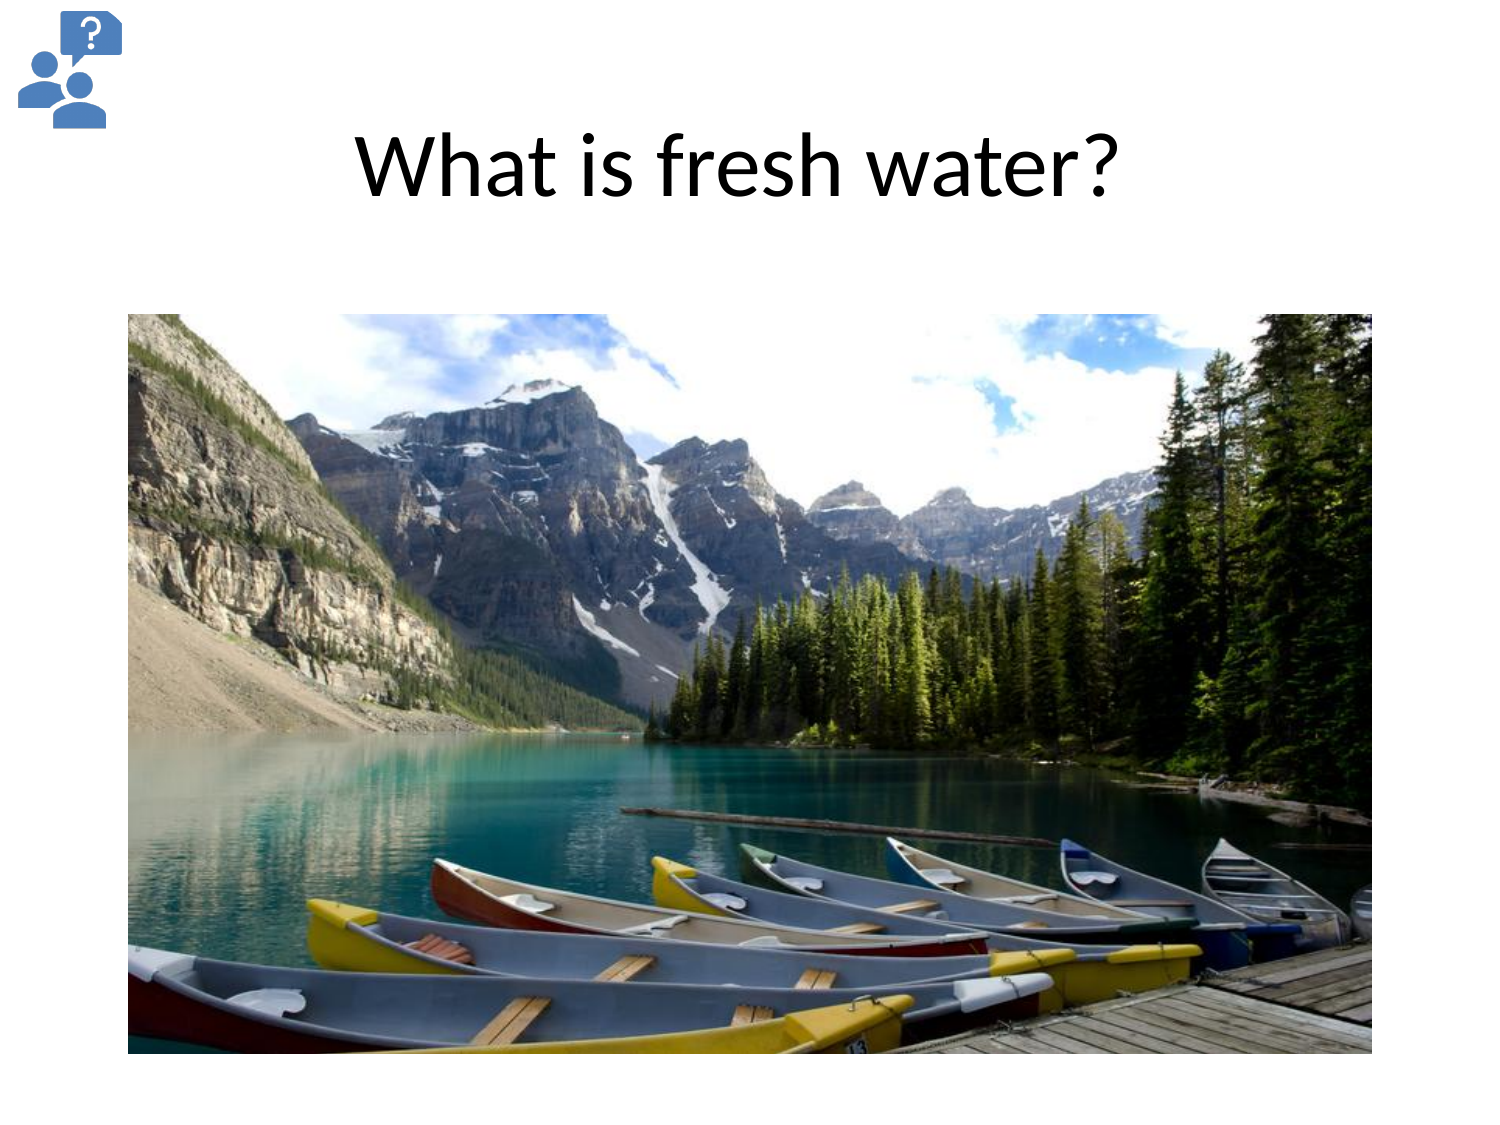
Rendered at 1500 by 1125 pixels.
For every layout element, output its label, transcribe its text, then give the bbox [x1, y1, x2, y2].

text_box [0, 0, 140, 140]
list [0, 314, 1500, 1055]
title What is fresh water? [75, 76, 1425, 242]
